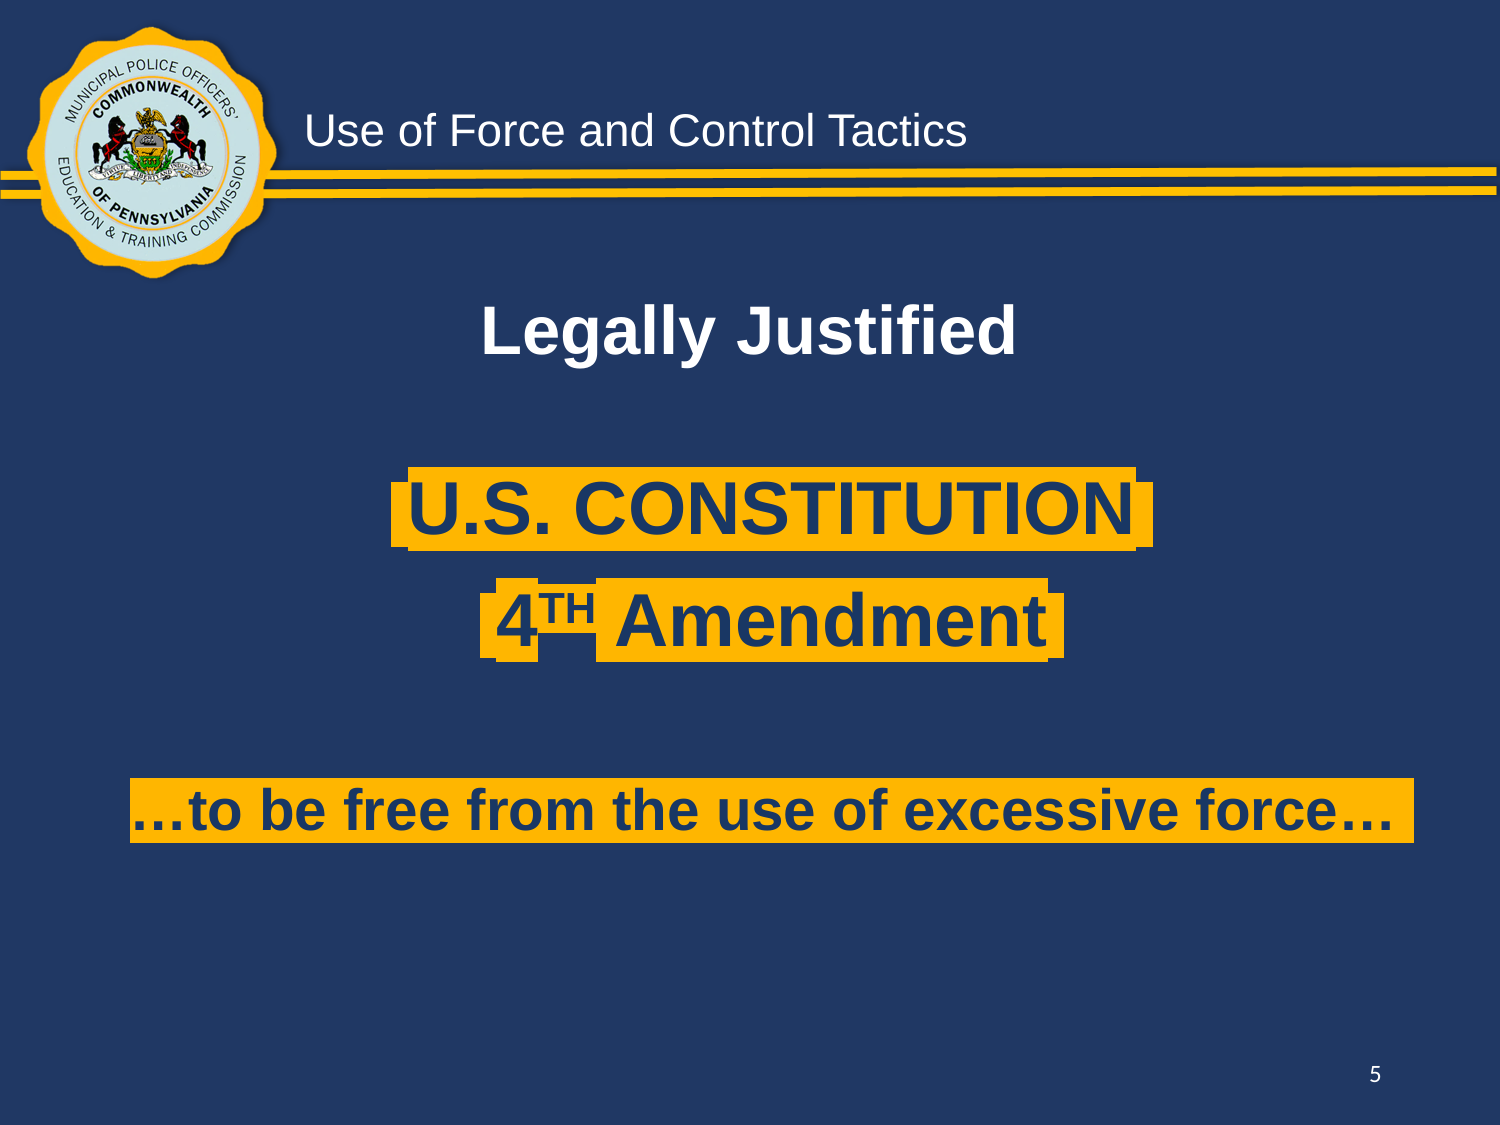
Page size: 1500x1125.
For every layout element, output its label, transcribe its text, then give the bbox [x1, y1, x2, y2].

text_box Legally Justified [46, 287, 1454, 453]
slide_number 5 [1059, 1042, 1397, 1103]
picture [0, 24, 1500, 284]
list U.S. CONSTITUTION. 4TH Amendment. …to be free from the use of excessive force…. [90, 453, 1454, 935]
